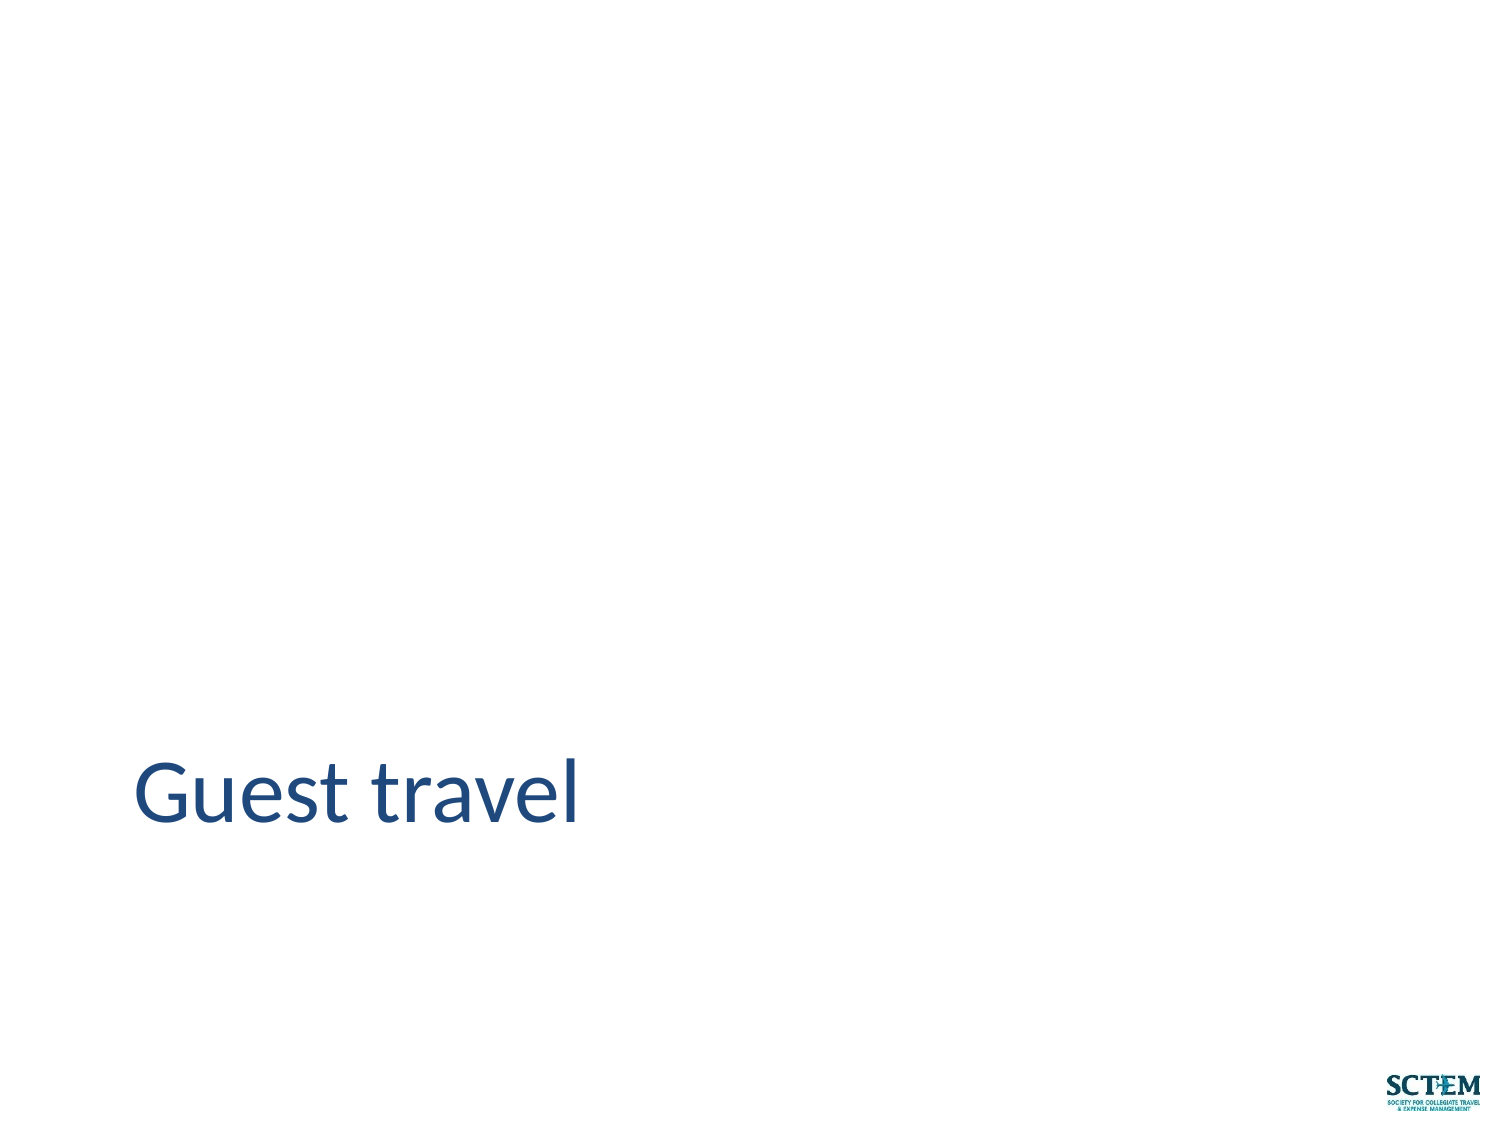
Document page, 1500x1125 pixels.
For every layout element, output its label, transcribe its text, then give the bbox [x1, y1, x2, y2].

title Guest travel [118, 722, 1394, 947]
picture [1387, 1074, 1480, 1111]
